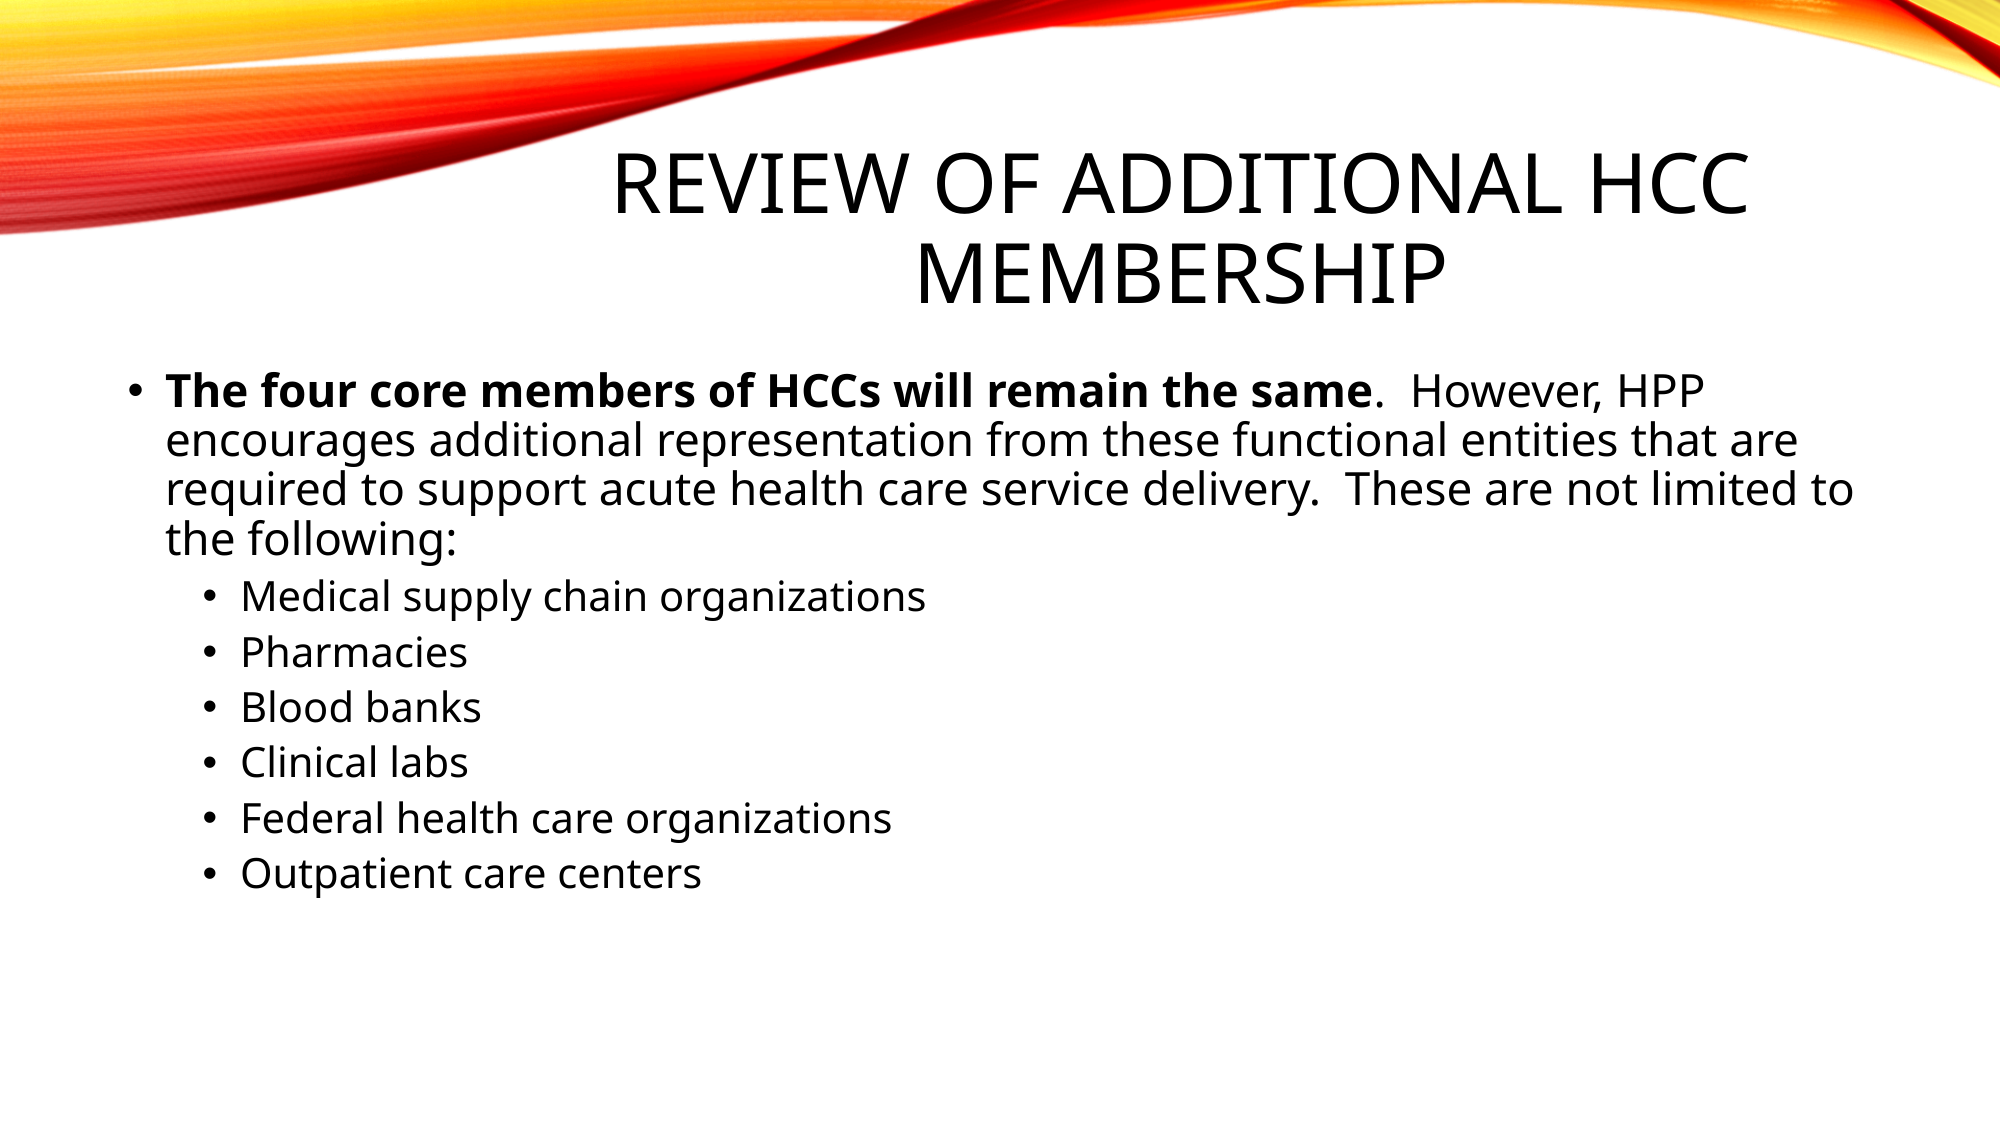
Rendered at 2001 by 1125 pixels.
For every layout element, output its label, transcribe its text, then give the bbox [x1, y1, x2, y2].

picture [0, 0, 2000, 237]
list The four core members of HCCs will remain the same. However, HPP encourages additional representation from these functional entities that are required to support acute health care service delivery. These are not limited to the following: Medical supply chain organizations Pharmacies Blood banks Clinical labs Federal health care organizations Outpatient care centers [112, 360, 1888, 1021]
title Review of Additional HCC Membership [474, 125, 1888, 338]
